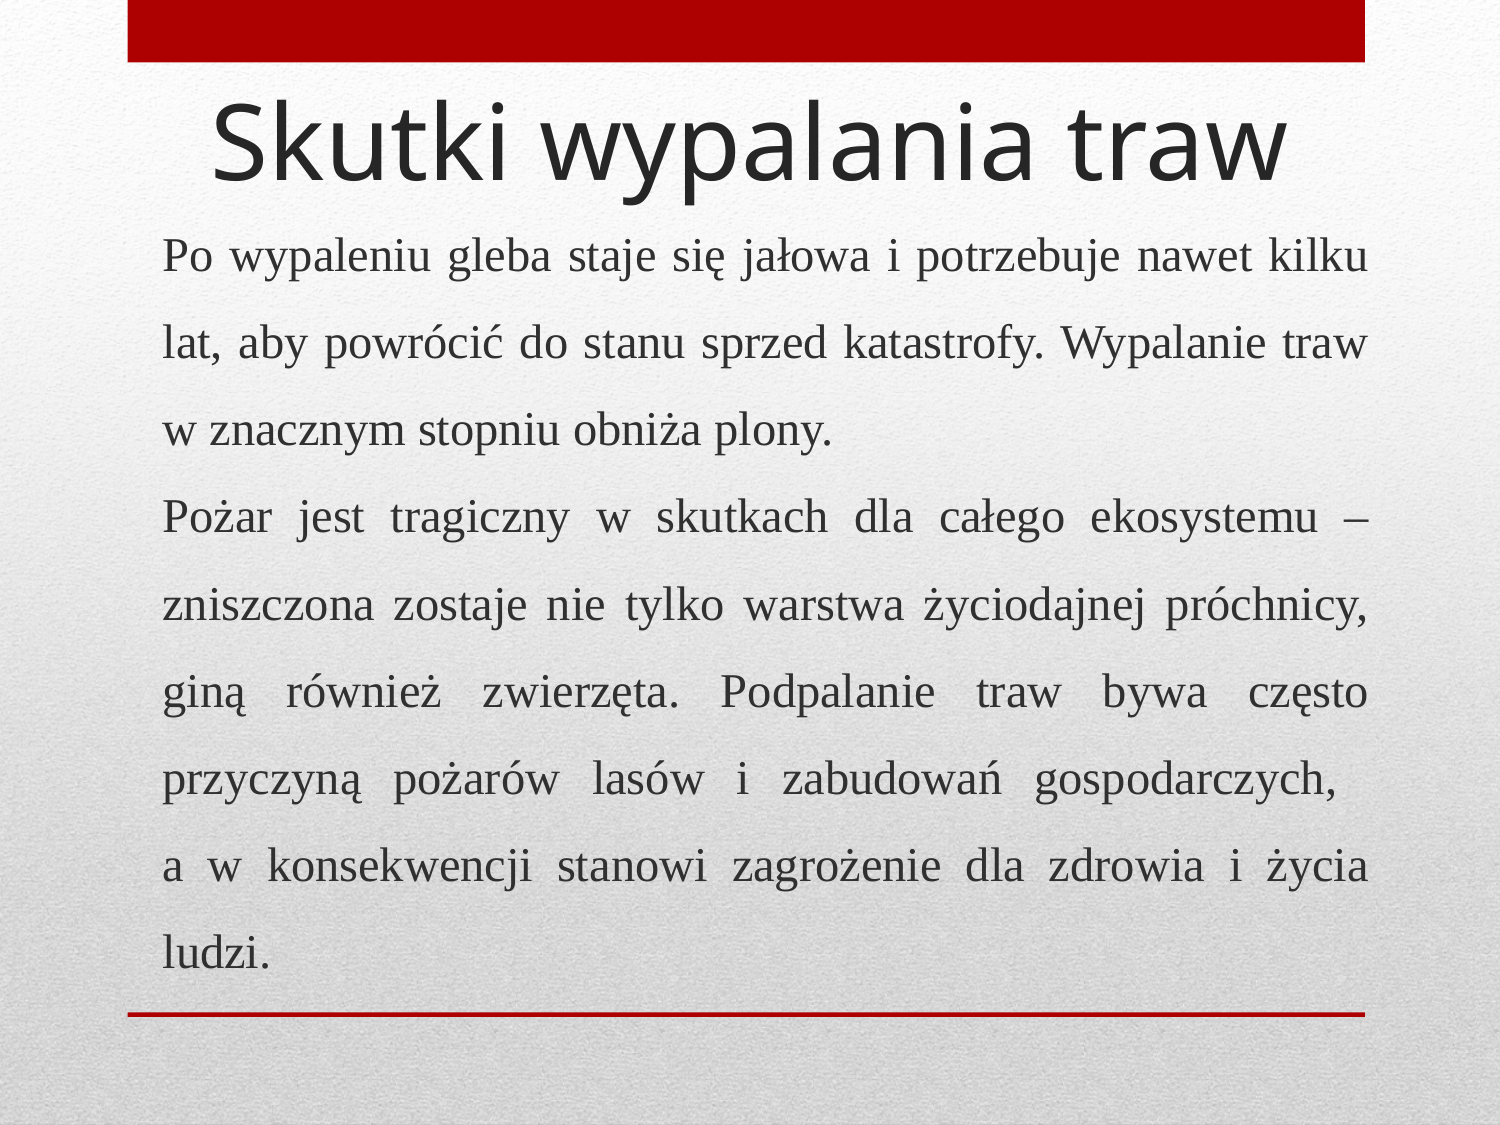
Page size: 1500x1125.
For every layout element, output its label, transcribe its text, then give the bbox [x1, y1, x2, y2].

list Po wypaleniu gleba staje się jałowa i potrzebuje nawet kilku lat, aby powrócić do stanu sprzed katastrofy. Wypalanie traw w znacznym stopniu obniża plony. Pożar jest tragiczny w skutkach dla całego ekosystemu – zniszczona zostaje nie tylko warstwa życiodajnej próchnicy, giną również zwierzęta. Podpalanie traw bywa często przyczyną pożarów lasów i zabudowań gospodarczych, a w konsekwencji stanowi zagrożenie dla zdrowia i życia ludzi. [147, 184, 1386, 988]
title Skutki wypalania traw [0, 66, 1500, 210]
